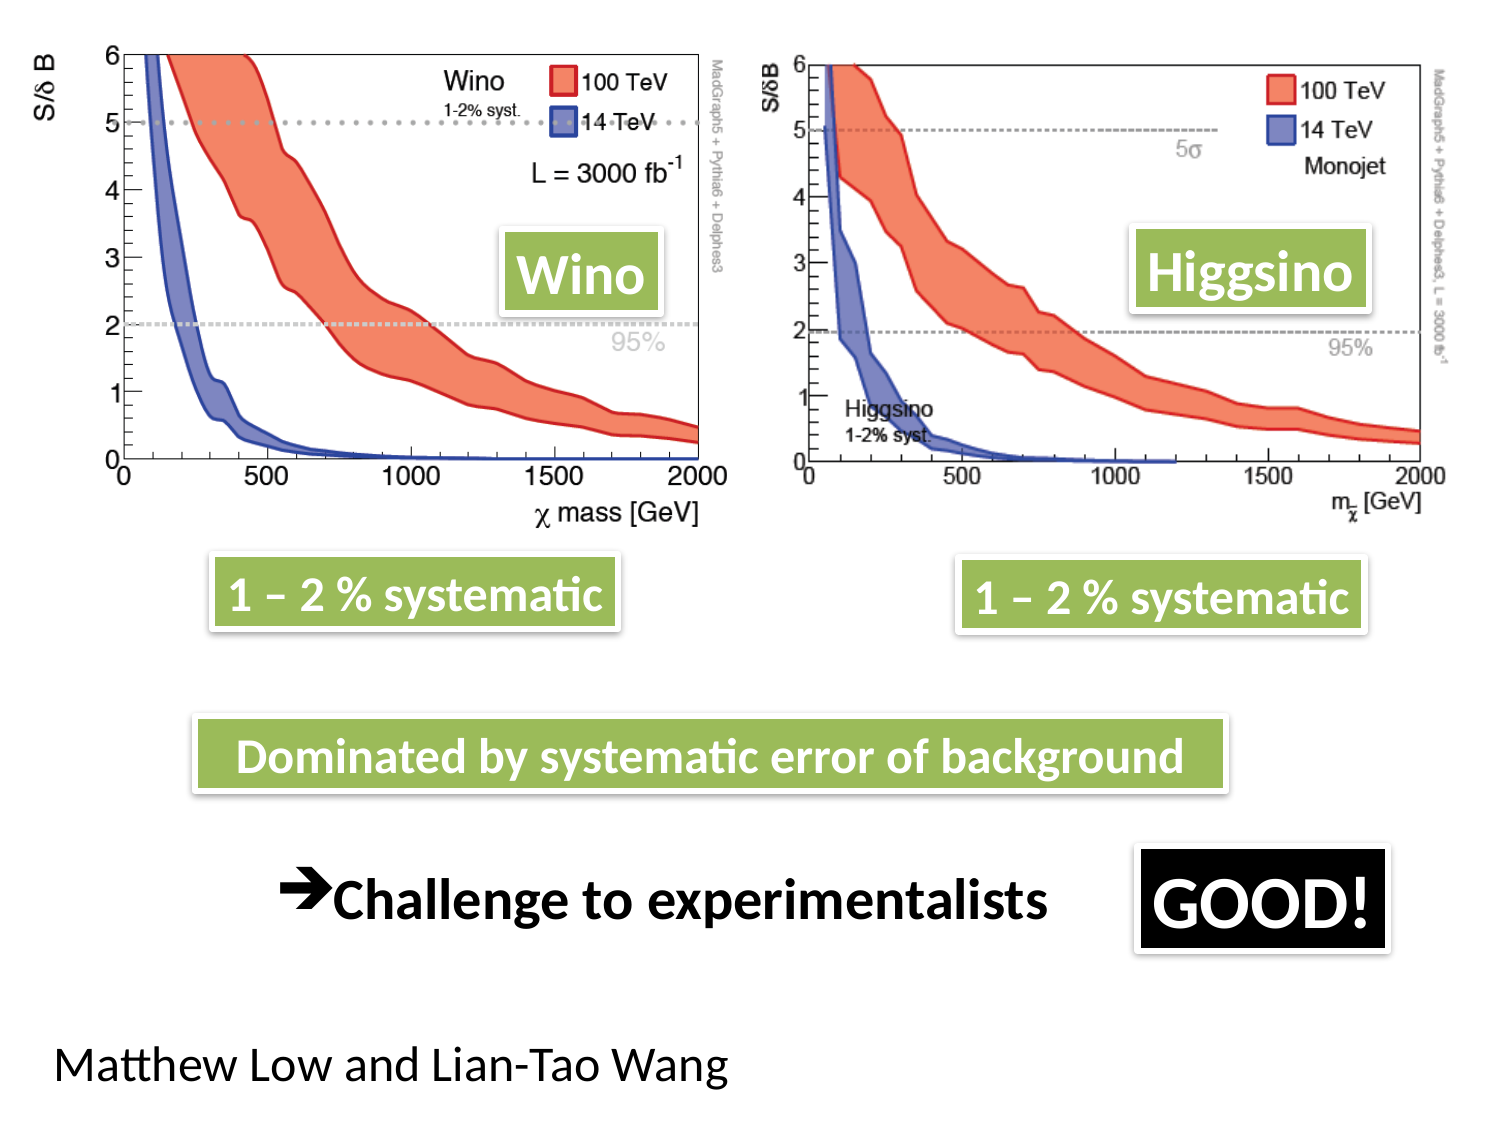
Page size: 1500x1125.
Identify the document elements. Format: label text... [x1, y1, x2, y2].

text_box Challenge to experimentalists [260, 853, 1064, 939]
text_box 1 – 2 % systematic [955, 556, 1368, 635]
text_box Matthew Low and Lian-Tao Wang [39, 1024, 870, 1099]
text_box Dominated by systematic error of background [192, 713, 1229, 794]
picture [10, 24, 1500, 558]
text_box GOOD! [1134, 843, 1391, 954]
text_box 1 – 2 % systematic [209, 565, 621, 632]
